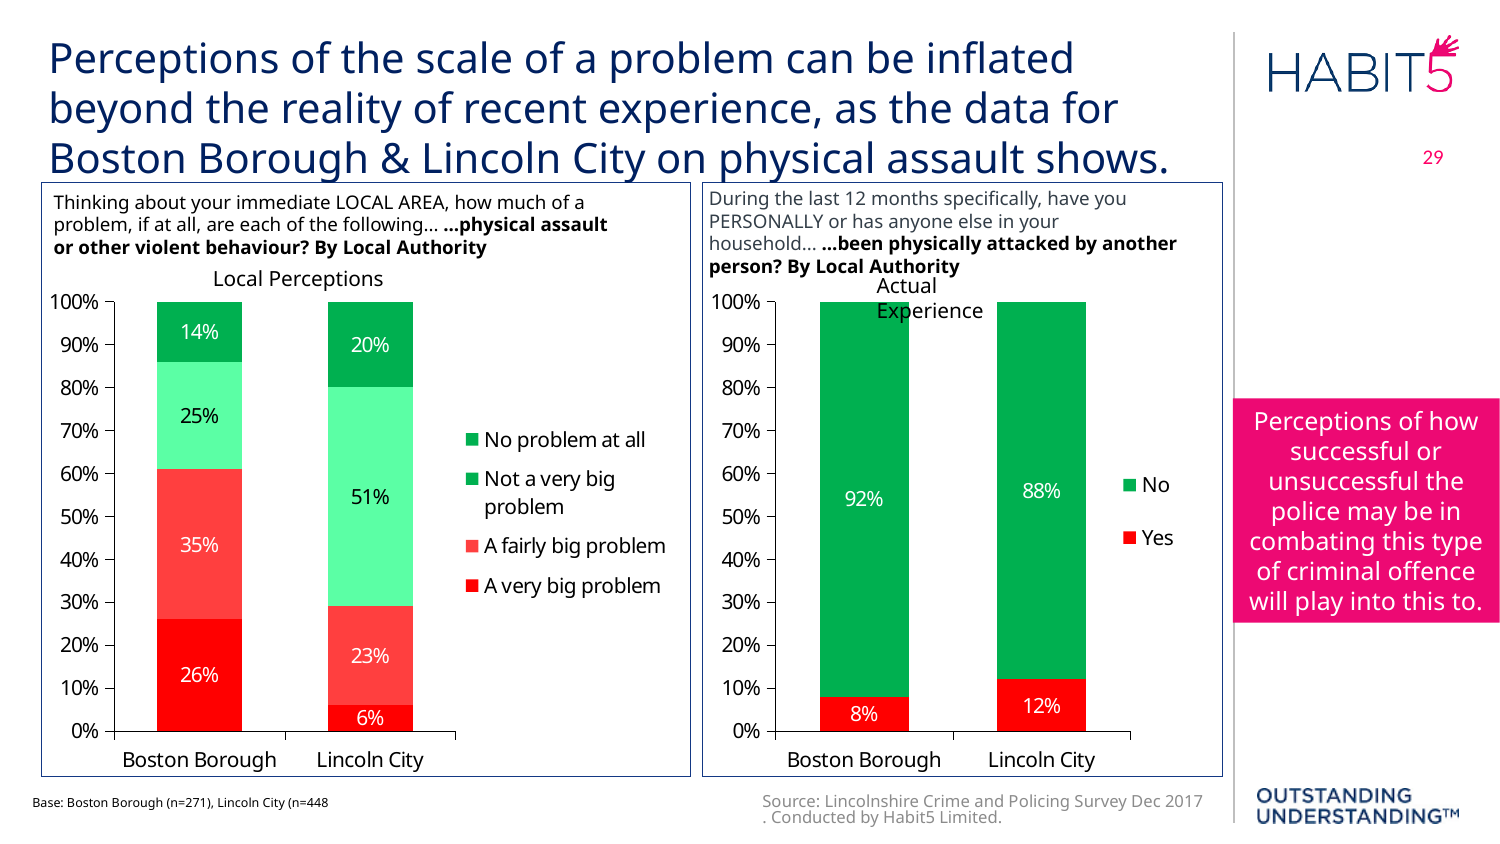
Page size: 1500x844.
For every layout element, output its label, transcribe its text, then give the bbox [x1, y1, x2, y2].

text_box Perceptions of how successful or unsuccessful the police may be in combating this type of criminal offence will play into this to. [1232, 398, 1500, 623]
chart [702, 181, 1223, 777]
chart [41, 181, 692, 777]
picture [1269, 35, 1459, 92]
footer Source: Lincolnshire Crime and Policing Survey Dec 2017. Conducted by Habit5 Limited. [747, 783, 1223, 832]
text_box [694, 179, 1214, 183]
text_box Perceptions of the scale of a problem can be inflated beyond the reality of recent experience, as the data for Boston Borough & Lincoln City on physical assault shows. [33, 24, 1196, 155]
picture [1257, 788, 1459, 824]
slide_number 29 [1291, 127, 1459, 186]
text_box Base: Boston Borough (n=271), Lincoln City (n=448 [17, 787, 747, 818]
